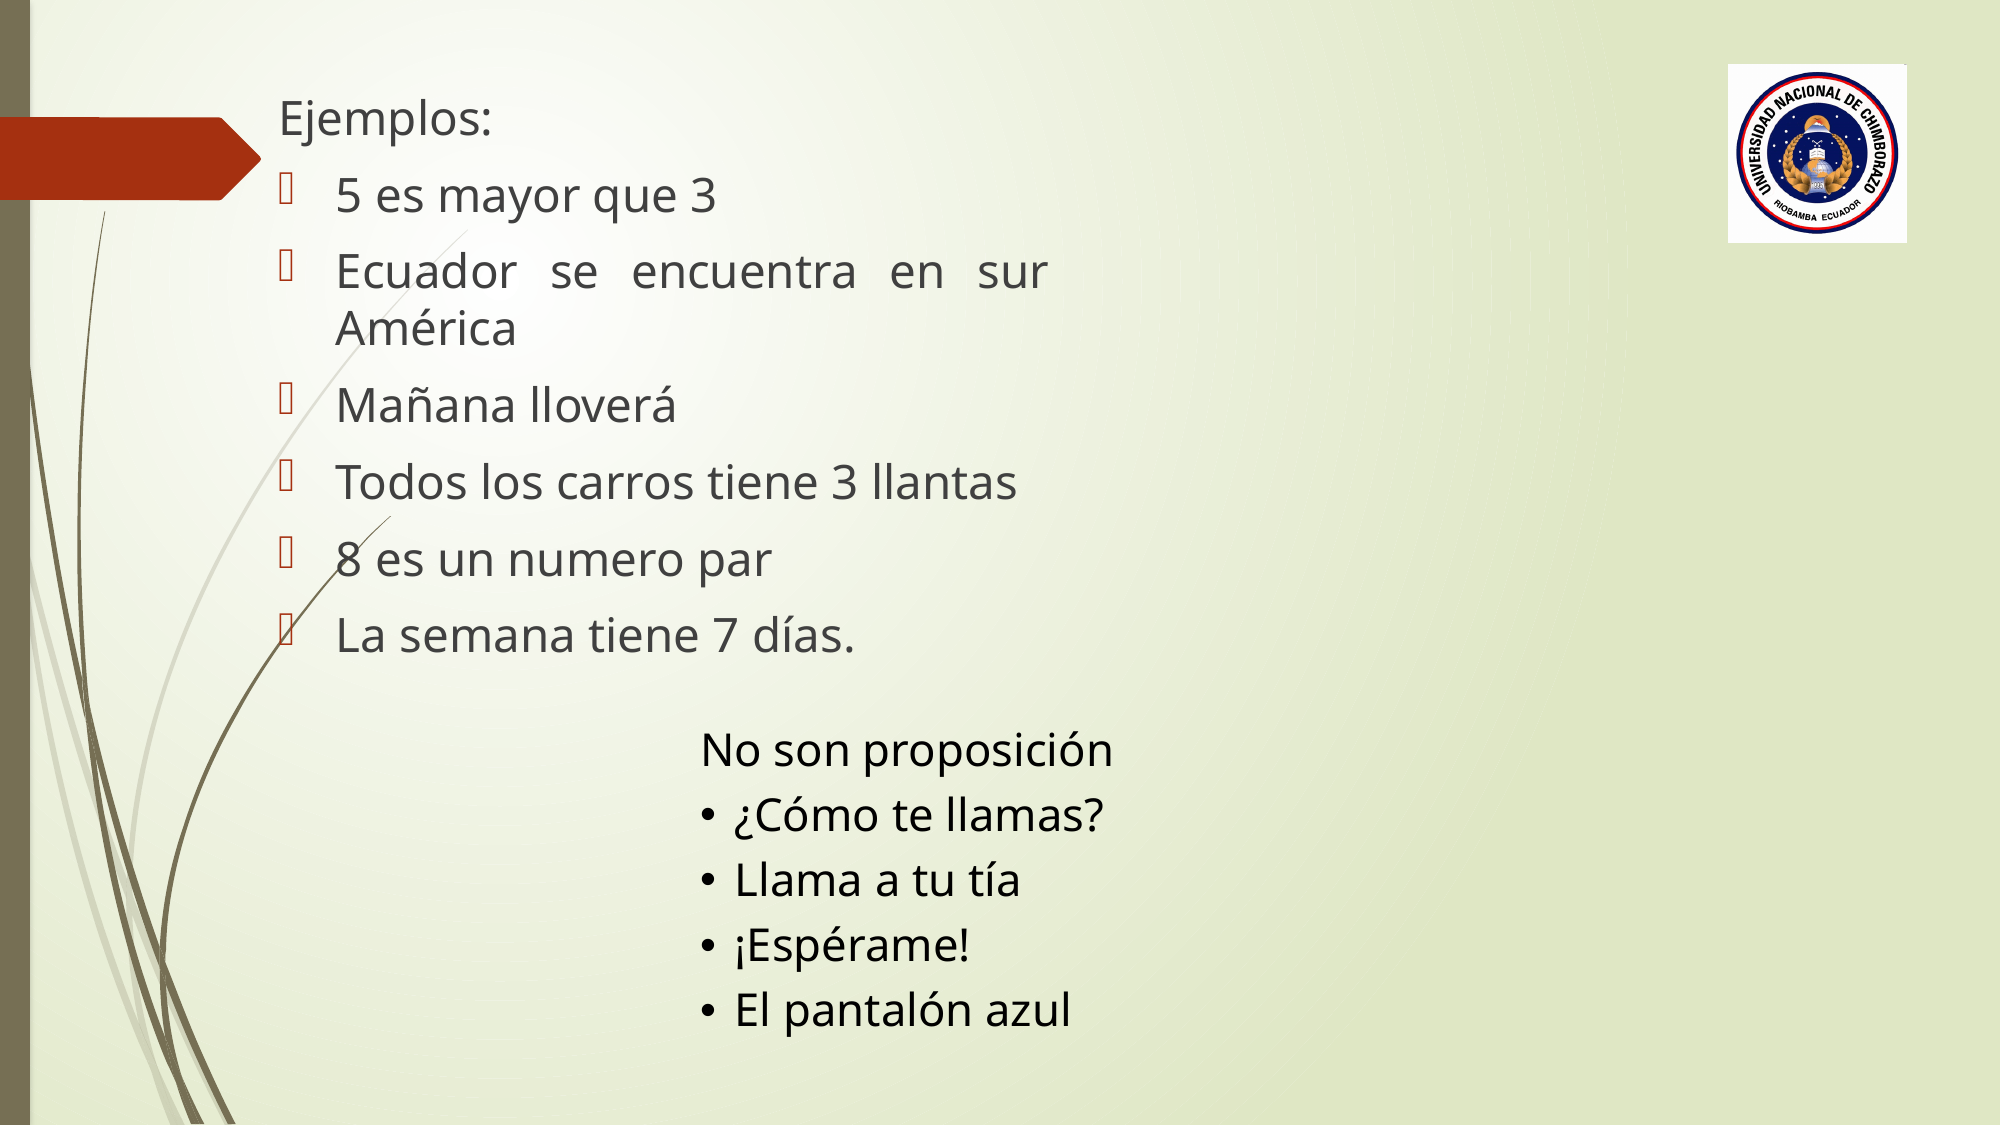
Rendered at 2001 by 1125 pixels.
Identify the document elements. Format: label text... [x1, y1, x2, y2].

text_box No son proposición ¿Cómo te llamas? Llama a tu tía ¡Espérame! El pantalón azul [685, 719, 1315, 1045]
picture [1727, 63, 1907, 243]
list Ejemplos: 5 es mayor que 3 Ecuador se encuentra en sur América Mañana lloverá Todos los carros tiene 3 llantas 8 es un numero par La semana tiene 7 días. [263, 80, 1065, 682]
